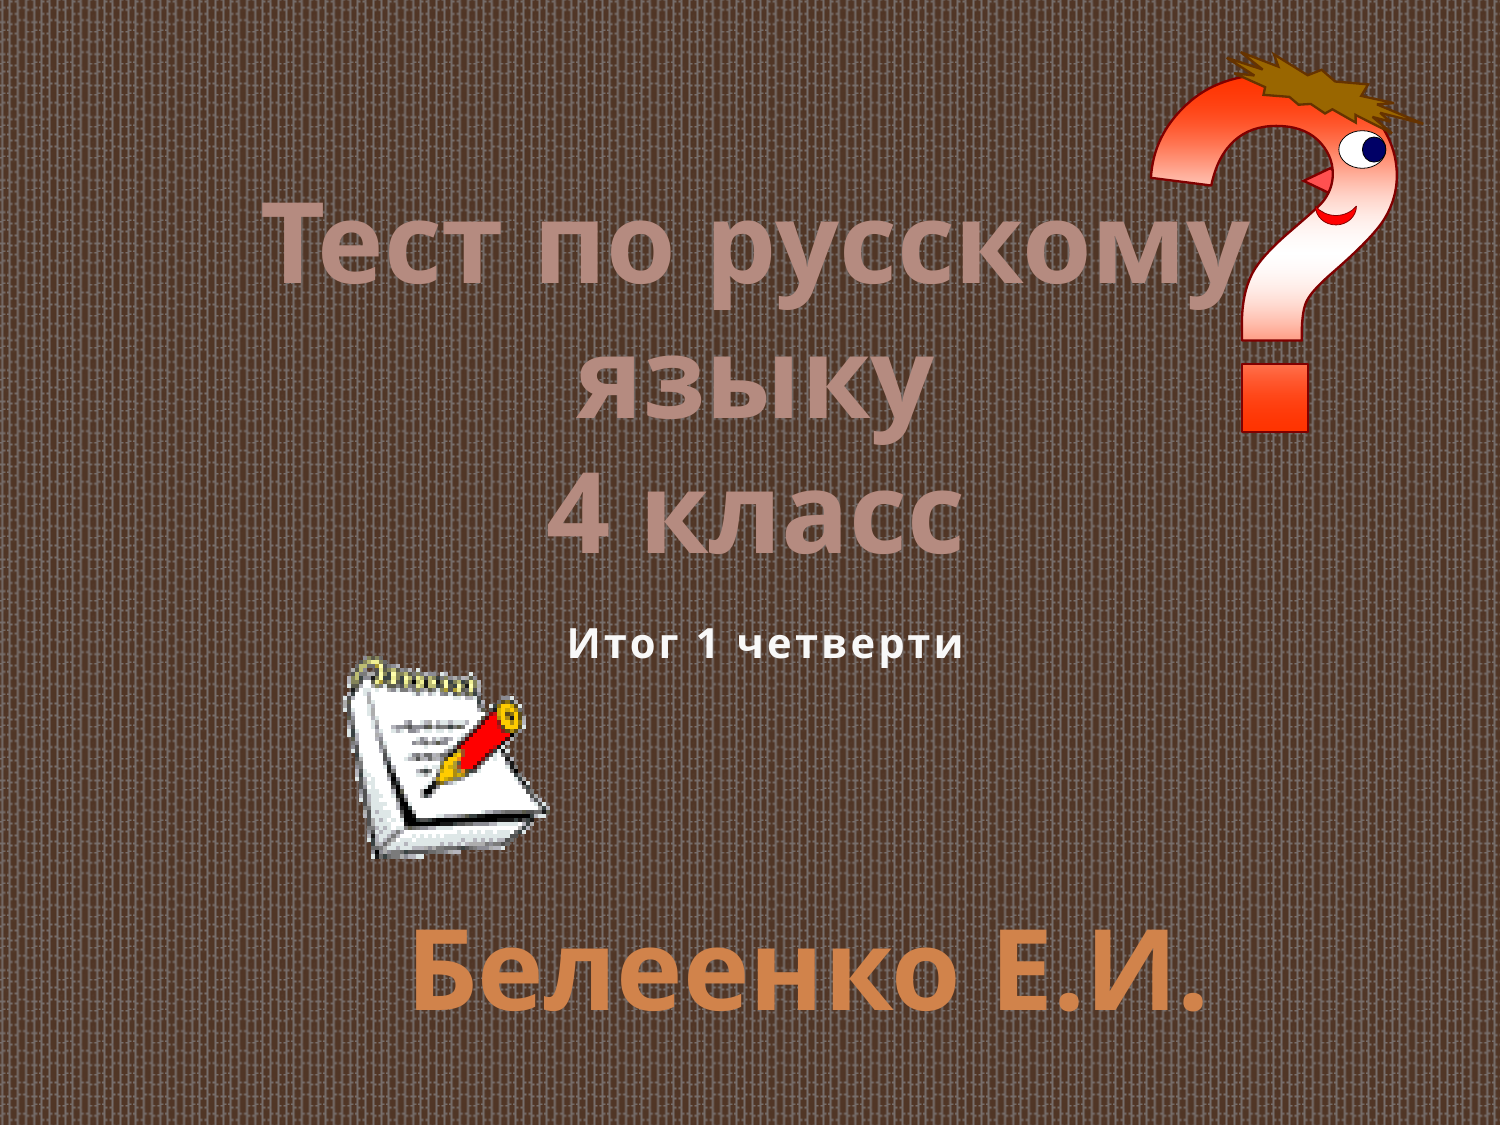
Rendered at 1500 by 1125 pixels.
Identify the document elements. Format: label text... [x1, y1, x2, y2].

text_box Итог 1 четверти [551, 609, 979, 675]
picture [1148, 46, 1442, 435]
text_box Тест по русскому языку 4 класс [199, 163, 1313, 584]
picture [339, 655, 563, 859]
text_box Белеенко Е.И. [391, 890, 1226, 1041]
